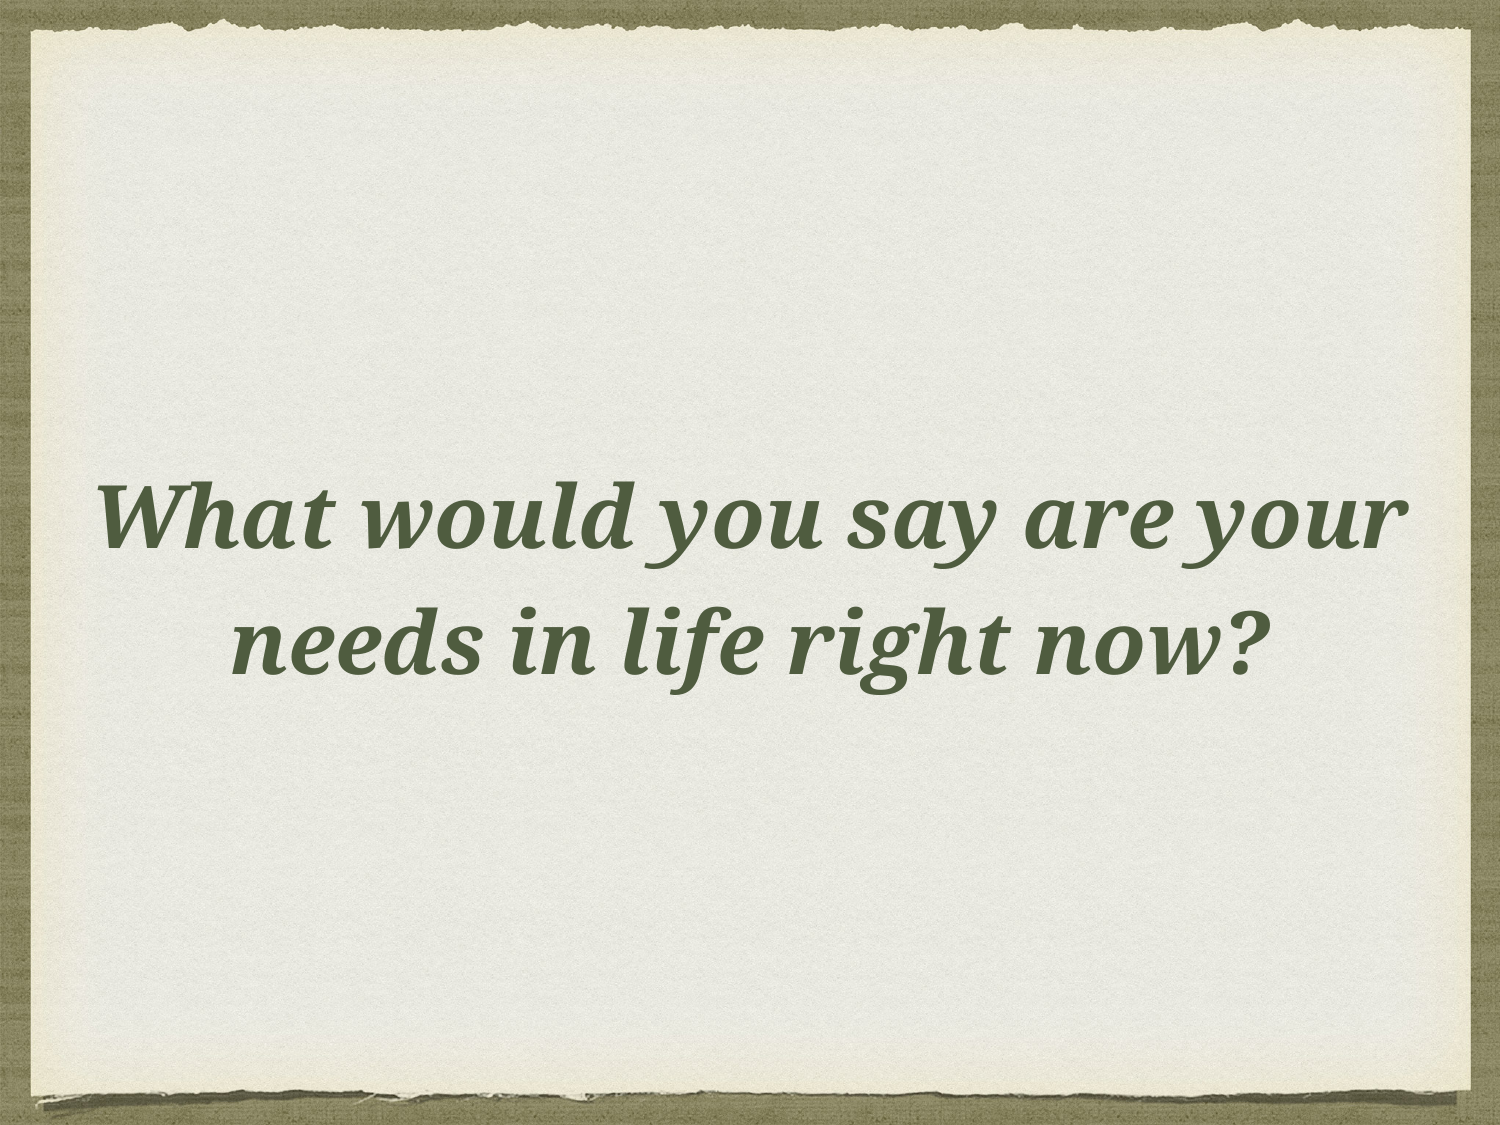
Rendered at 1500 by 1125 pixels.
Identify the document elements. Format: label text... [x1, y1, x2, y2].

list What would you say are your needs in life right now? [56, 433, 1444, 691]
picture [0, 0, 1500, 1125]
